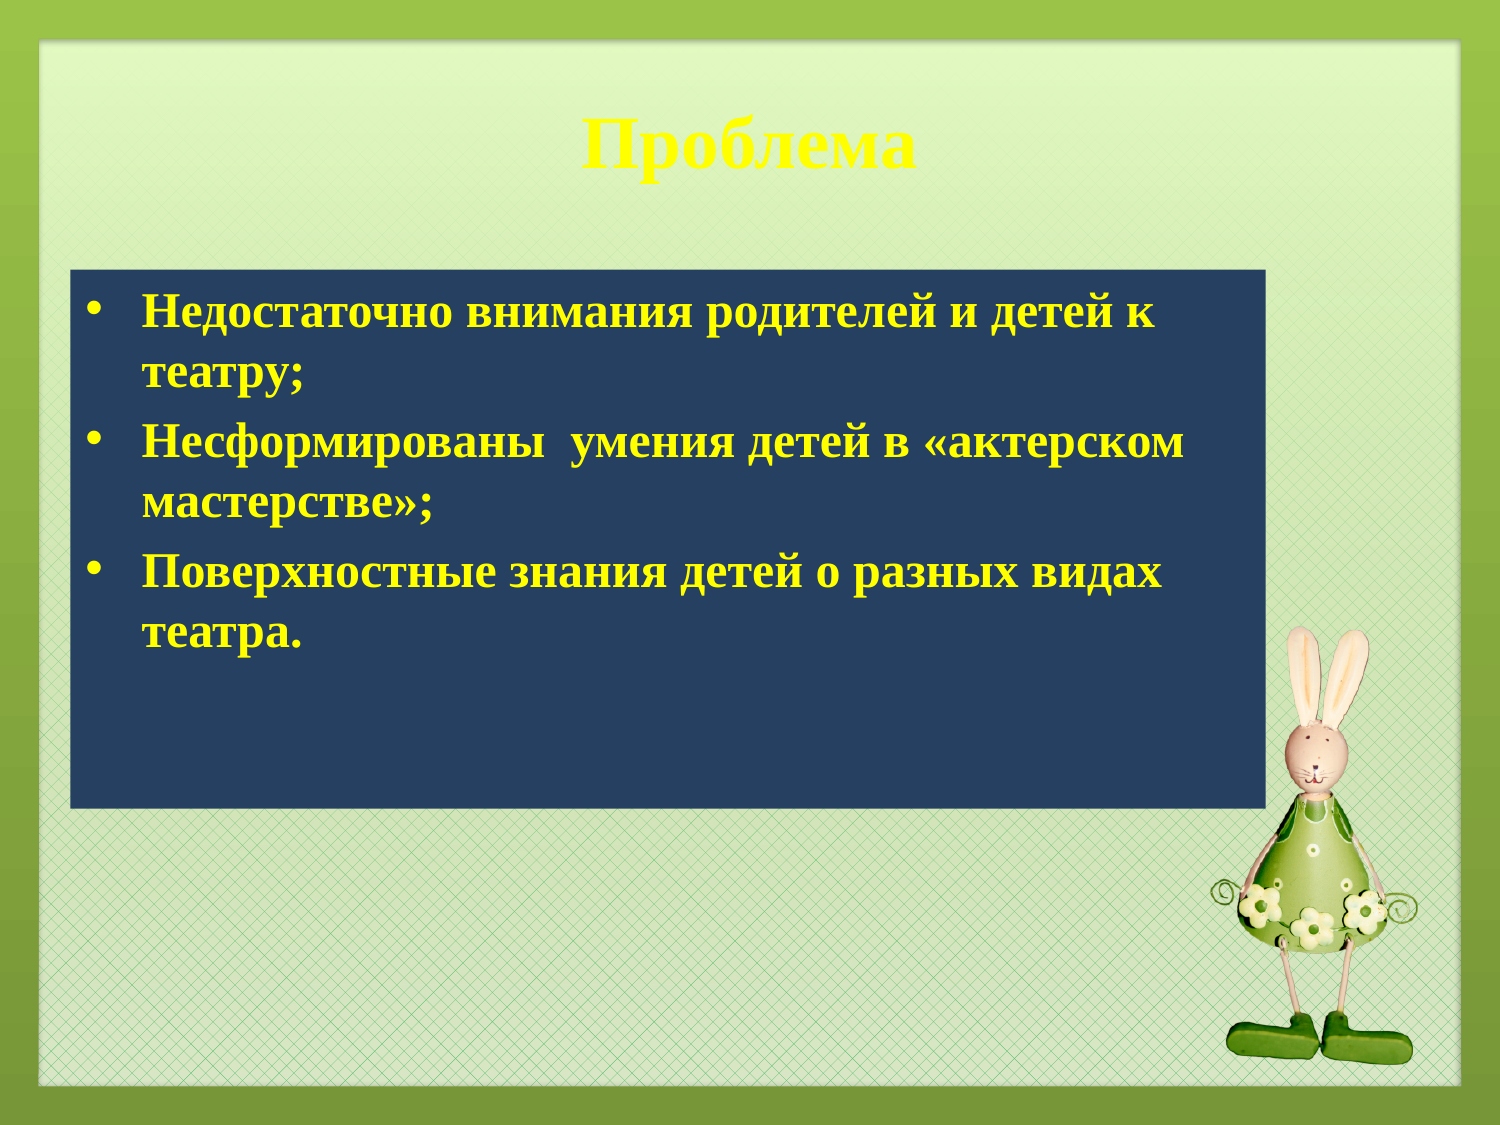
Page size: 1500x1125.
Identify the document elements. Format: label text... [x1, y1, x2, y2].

list Недостаточно внимания родителей и детей к театру; Несформированы умения детей в «актерском мастерстве»; Поверхностные знания детей о разных видах театра. [70, 269, 1266, 809]
title Проблема [75, 45, 1425, 233]
picture [1210, 626, 1418, 1065]
